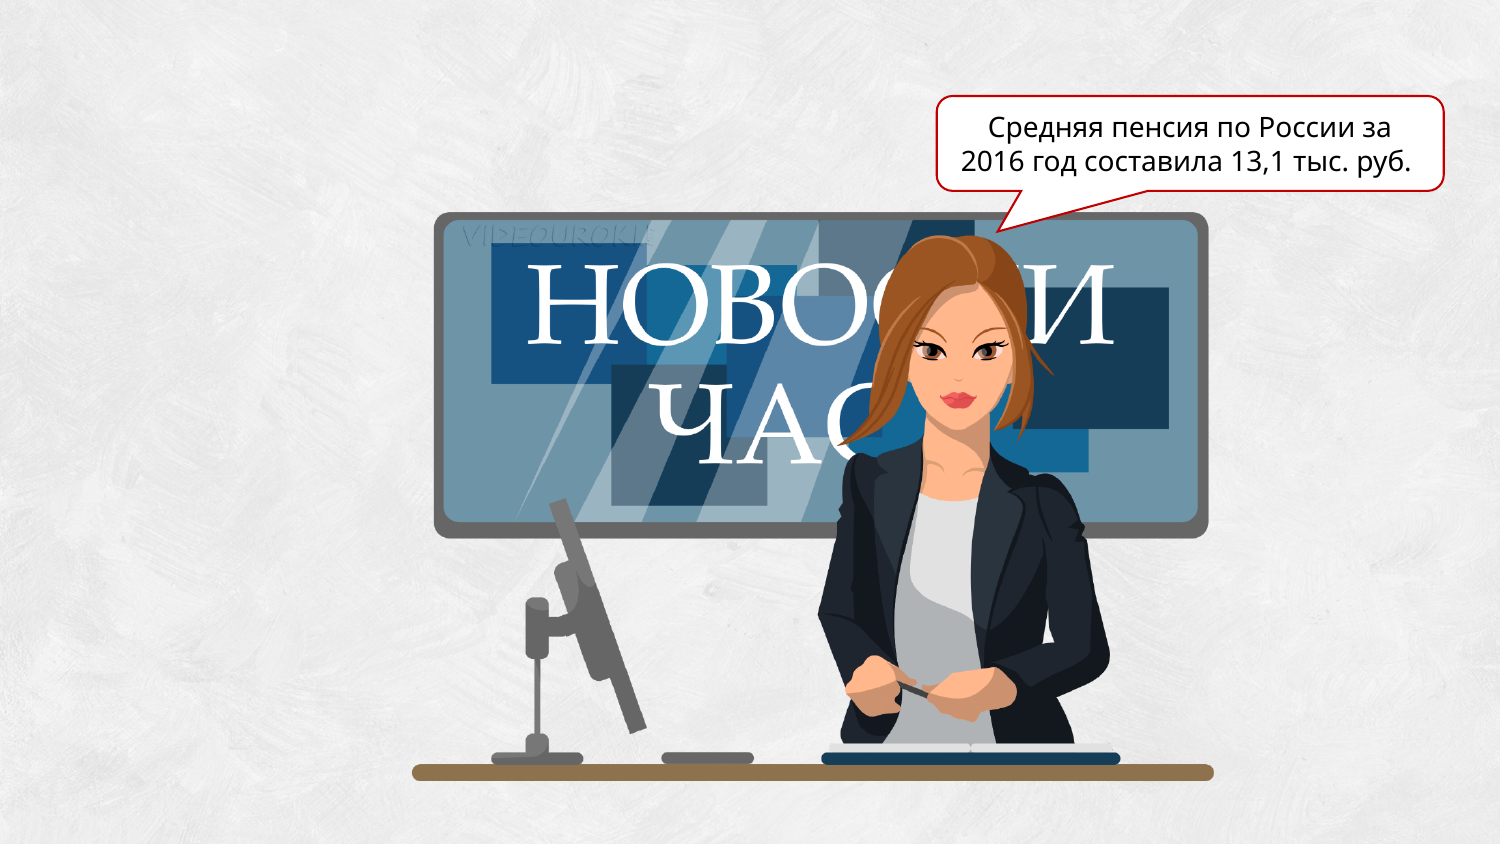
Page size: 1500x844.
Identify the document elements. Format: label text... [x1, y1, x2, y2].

picture [0, 0, 1500, 844]
text_box Средняя пенсия по России за 2016 год составила 13,1 тыс. руб. [1250, 94, 1445, 192]
